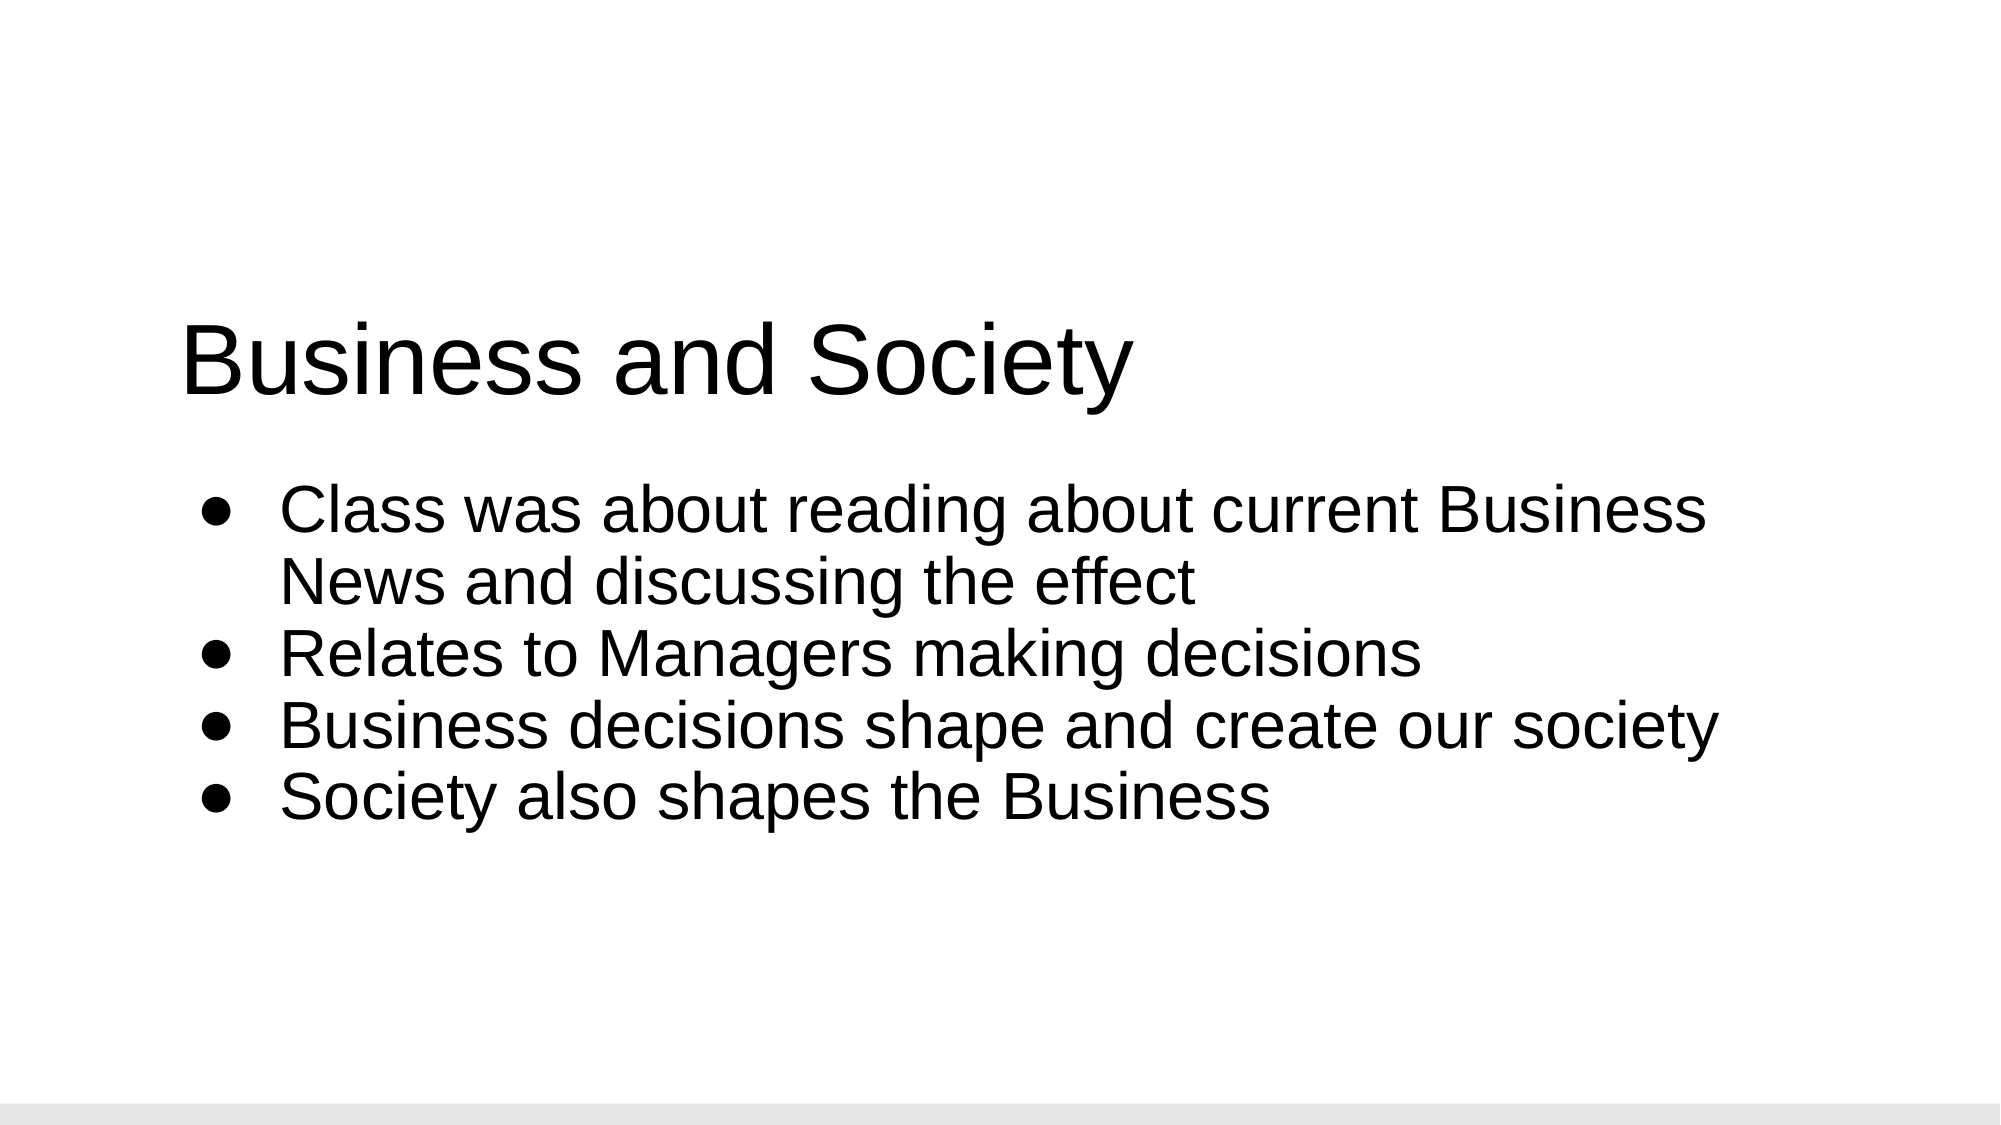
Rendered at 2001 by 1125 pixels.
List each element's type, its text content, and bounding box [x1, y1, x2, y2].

list Class was about reading about current Business News and discussing the effect Relates to Managers making decisions Business decisions shape and create our society Society also shapes the Business [159, 454, 1842, 950]
title Business and Society [159, 288, 1842, 406]
